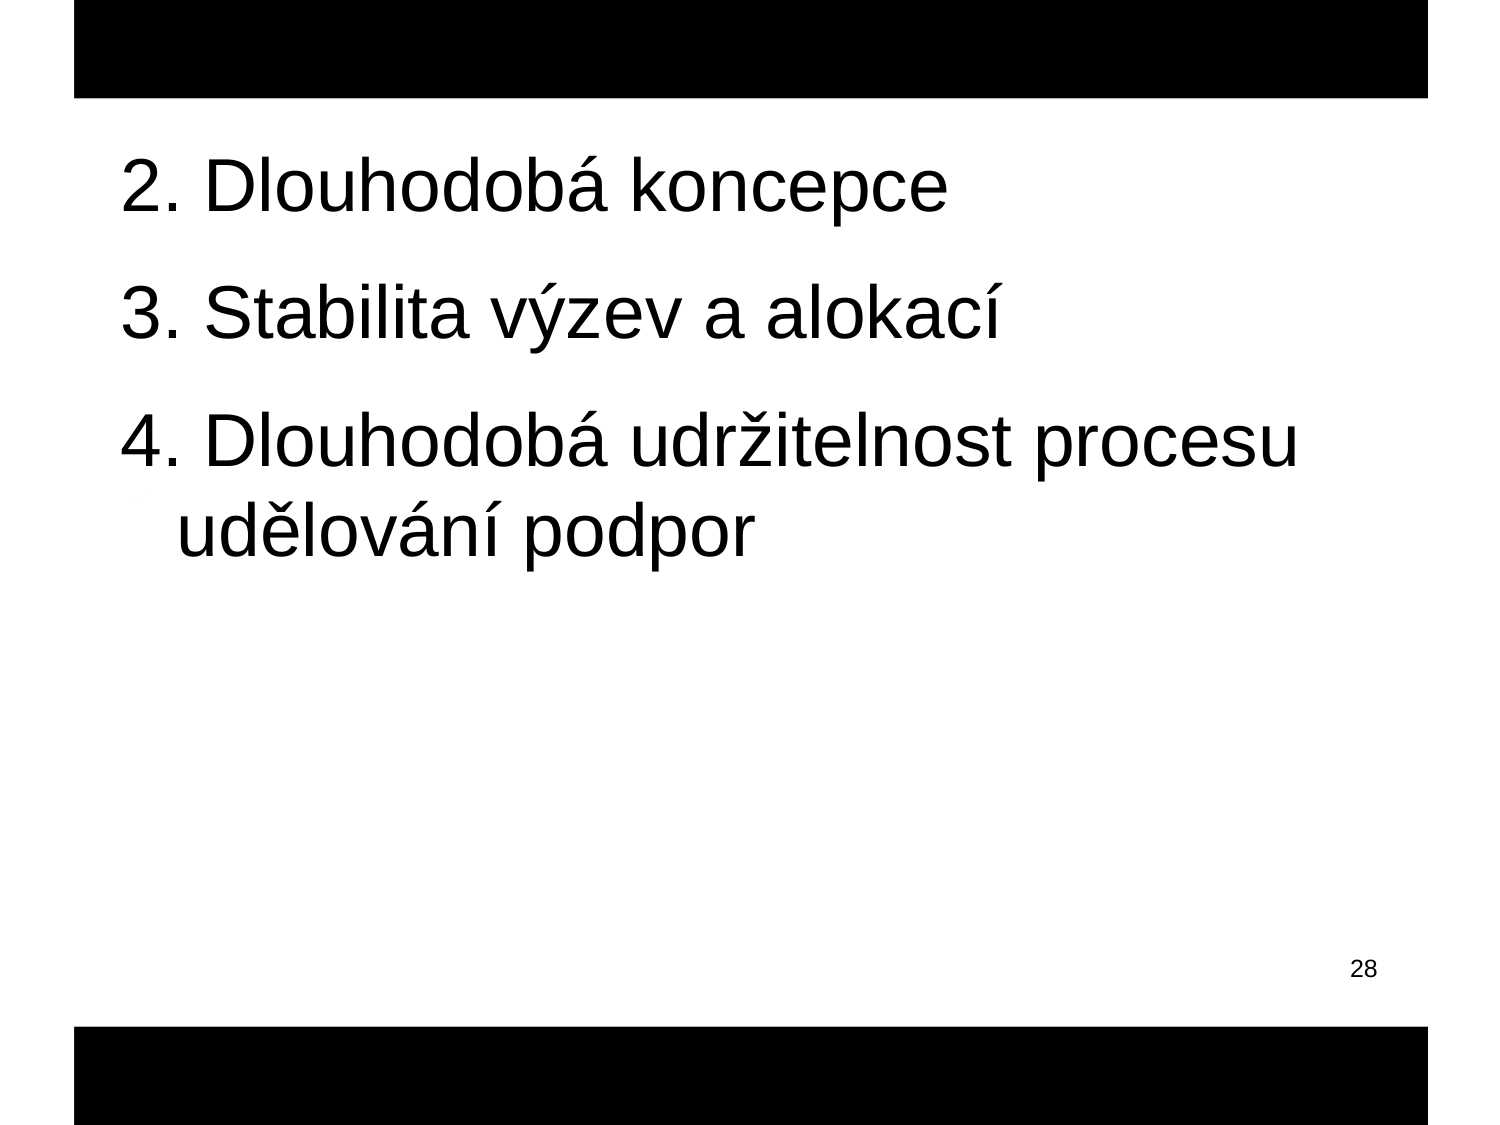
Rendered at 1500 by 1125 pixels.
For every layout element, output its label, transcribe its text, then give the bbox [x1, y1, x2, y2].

picture [0, 0, 1500, 1125]
list 2. Dlouhodobá koncepce 3. Stabilita výzev a alokací 4. Dlouhodobá udržitelnost procesu udělování podpor [105, 128, 1360, 1008]
slide_number 28 [1042, 937, 1393, 998]
